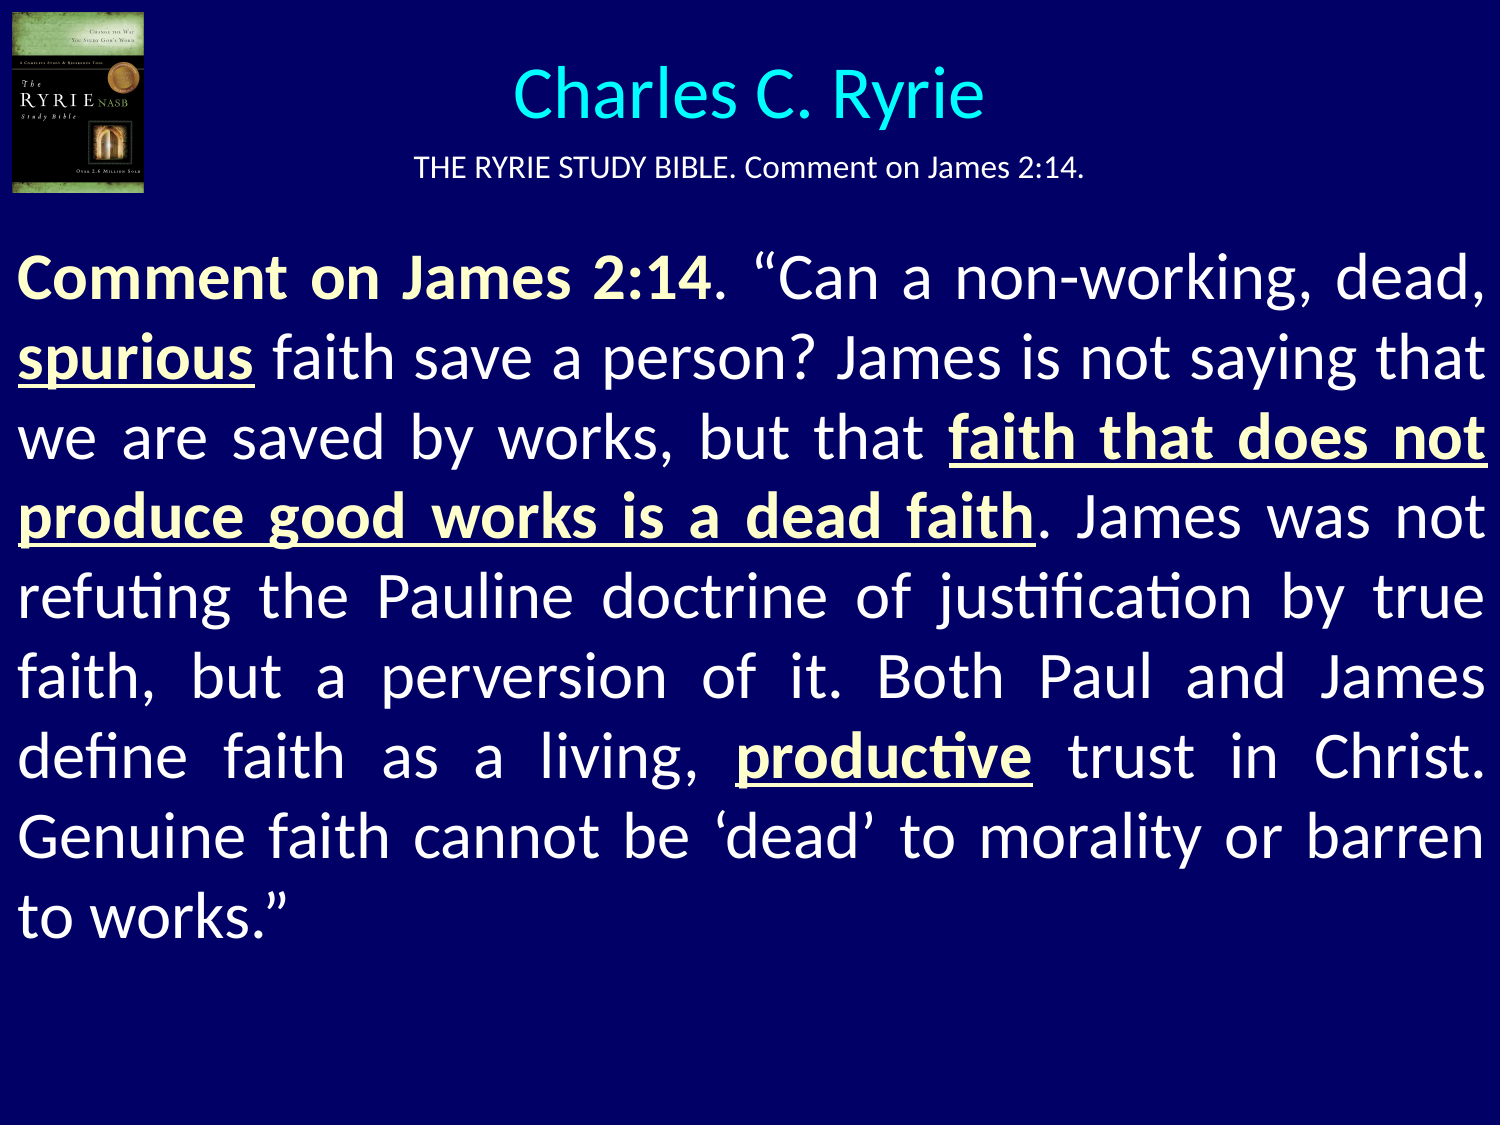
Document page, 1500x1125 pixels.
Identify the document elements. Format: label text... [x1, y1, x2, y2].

picture [12, 12, 145, 193]
list Comment on James 2:14. “Can a non-working, dead, spurious faith save a person? James is not saying that we are saved by works, but that faith that does not produce good works is a dead faith. James was not refuting the Pauline doctrine of justification by true faith, but a perversion of it. Both Paul and James define faith as a living, productive trust in Christ. Genuine faith cannot be ‘dead’ to morality or barren to works.” [2, 224, 1500, 963]
text_box Charles C. Ryrie THE RYRIE STUDY BIBLE. Comment on James 2:14. [224, 35, 1276, 193]
